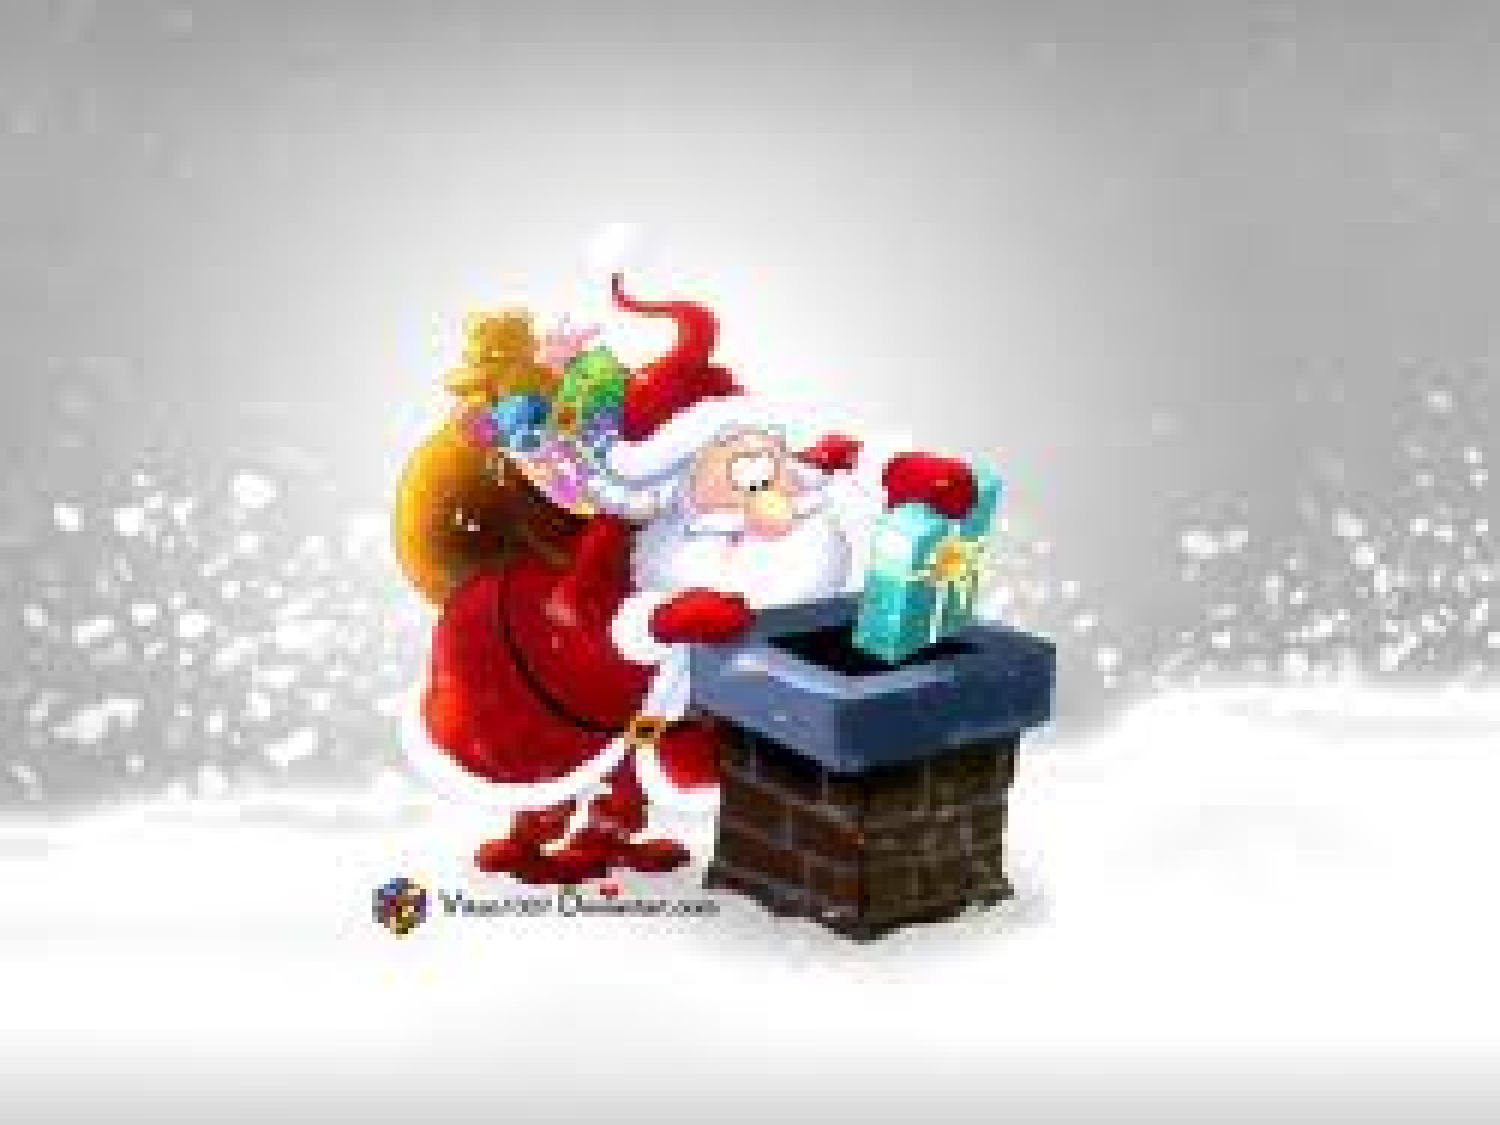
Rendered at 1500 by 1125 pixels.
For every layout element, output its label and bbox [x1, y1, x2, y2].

list [0, 0, 1500, 1125]
